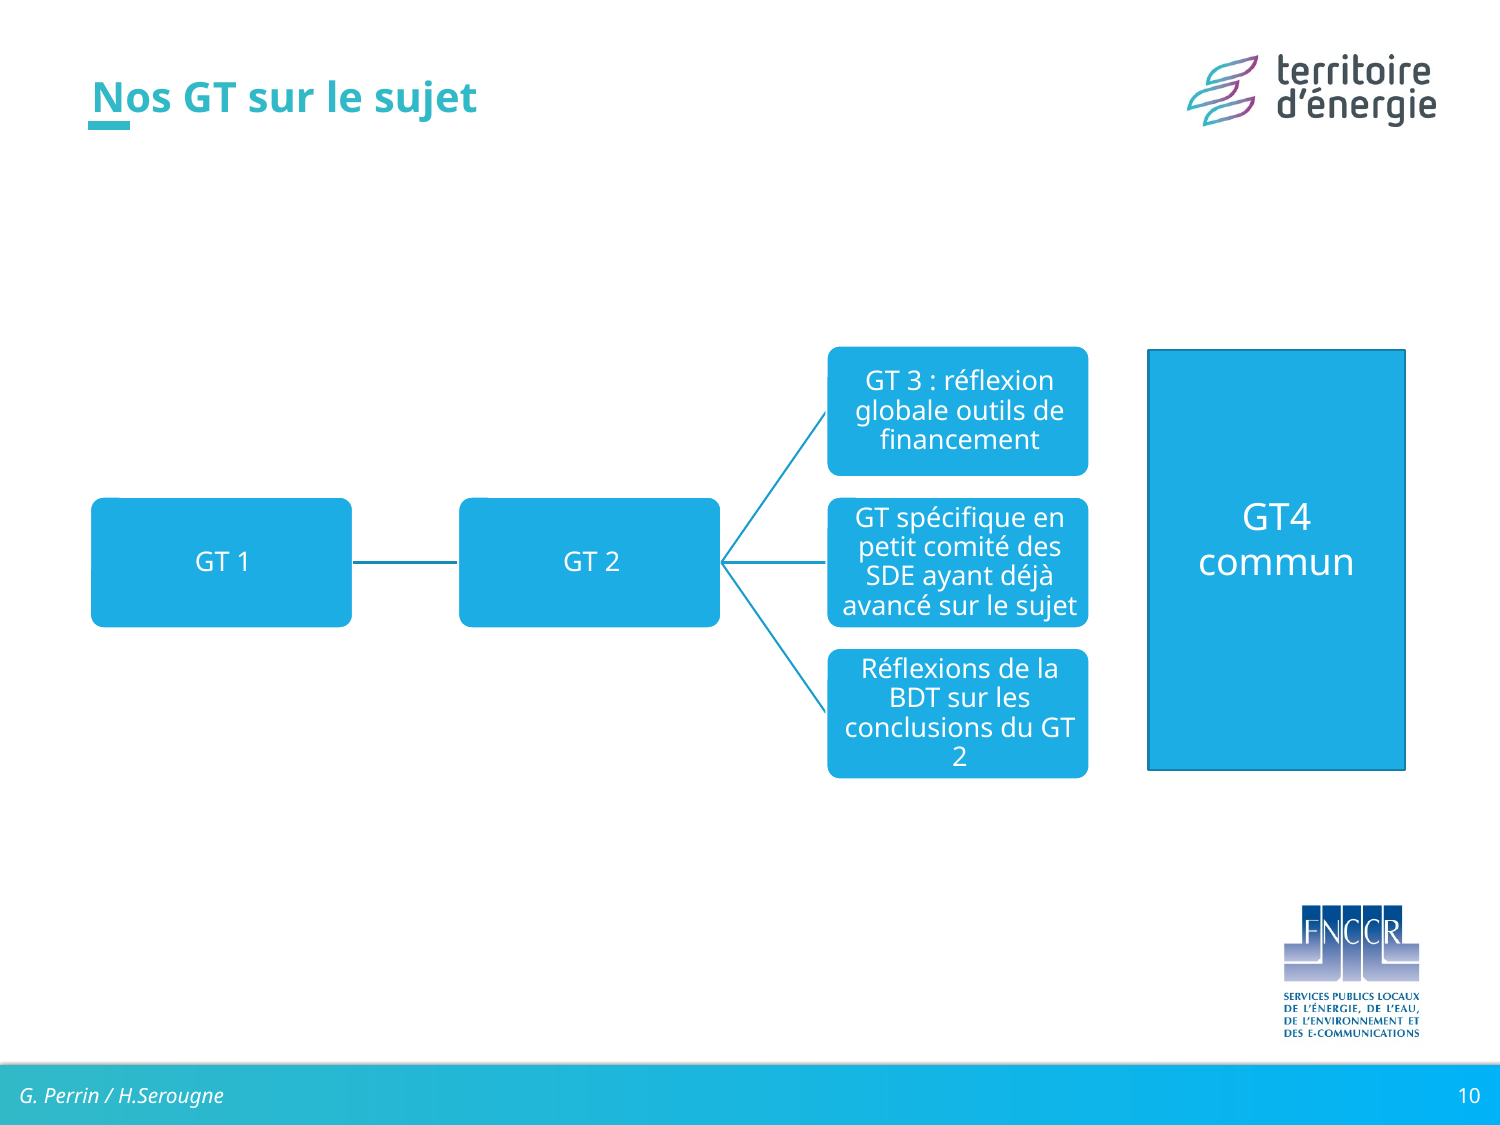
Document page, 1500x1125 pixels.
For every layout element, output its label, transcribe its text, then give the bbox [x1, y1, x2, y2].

text_box GT4 commun [1147, 349, 1406, 771]
picture [1187, 54, 1436, 127]
text_box G. Perrin / H.Serougne [4, 1065, 342, 1125]
slide_number 10 [1158, 1067, 1496, 1125]
picture [1267, 893, 1436, 1048]
title Nos GT sur le sujet [76, 59, 1397, 138]
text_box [89, 229, 1090, 896]
